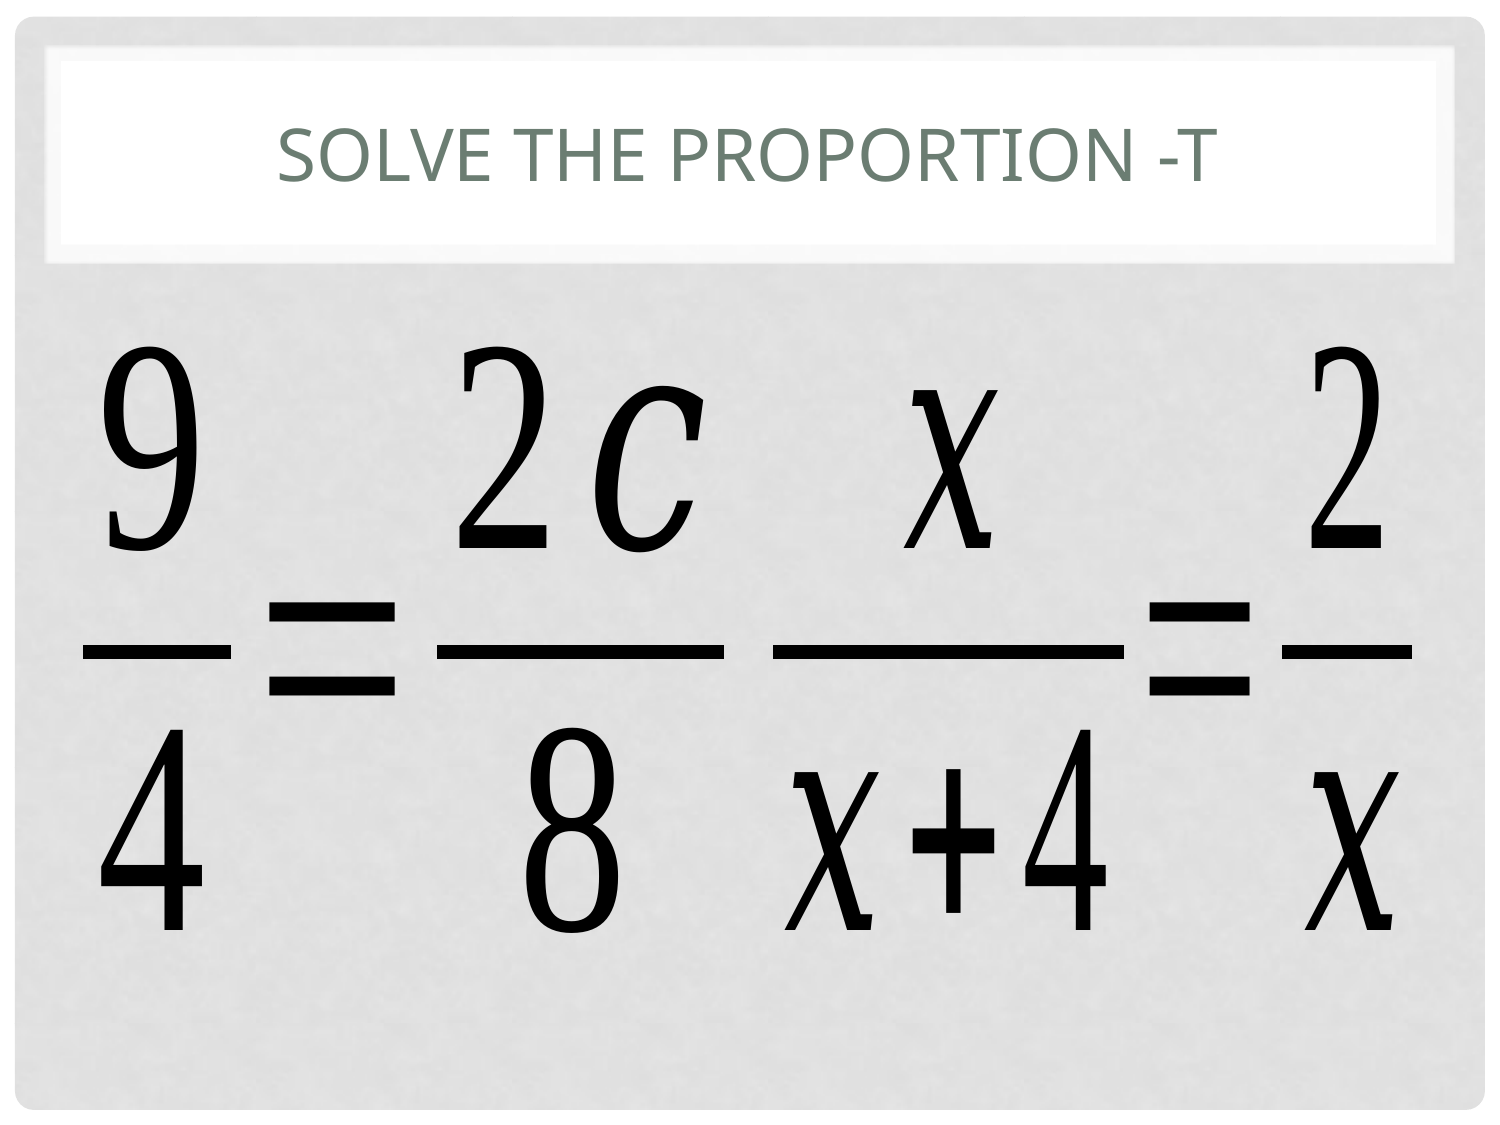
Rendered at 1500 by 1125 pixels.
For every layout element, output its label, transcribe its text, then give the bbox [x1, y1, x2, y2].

title Solve the proportion -t [69, 66, 1425, 238]
